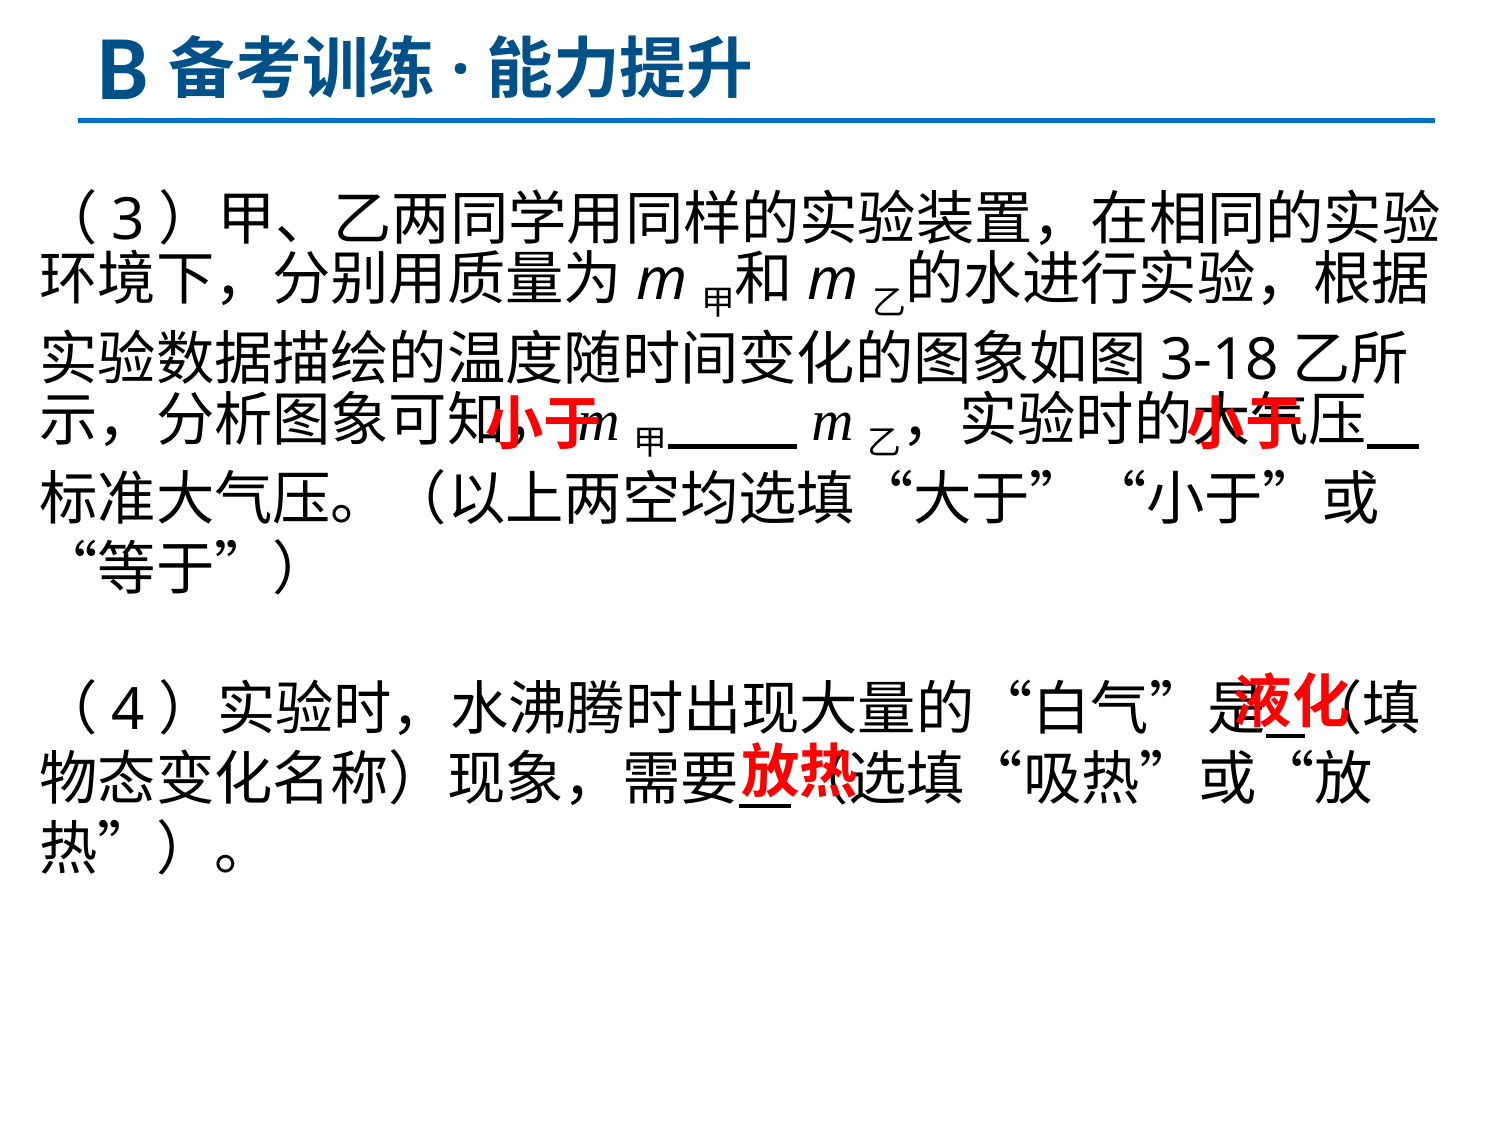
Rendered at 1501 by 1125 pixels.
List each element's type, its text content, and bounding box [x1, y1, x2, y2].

text_box 放热 [726, 727, 873, 812]
text_box 液化 [1219, 656, 1366, 742]
text_box 小于 [470, 378, 617, 464]
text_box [77, 0, 1436, 126]
text_box （3）甲、乙两同学用同样的实验装置，在相同的实验环境下，分别用质量为m甲和m乙的水进行实验，根据实验数据描绘的温度随时间变化的图象如图3-18乙所示，分析图象可知，m甲 m乙，实验时的大气压 标准大气压。（以上两空均选填“大于”“小于”或“等于”） （4）实验时，水沸腾时出现大量的“白气”是 （填物态变化名称）现象，需要 （选填“吸热”或“放热”）。 [39, 174, 1461, 959]
text_box 小于 [1172, 378, 1319, 464]
